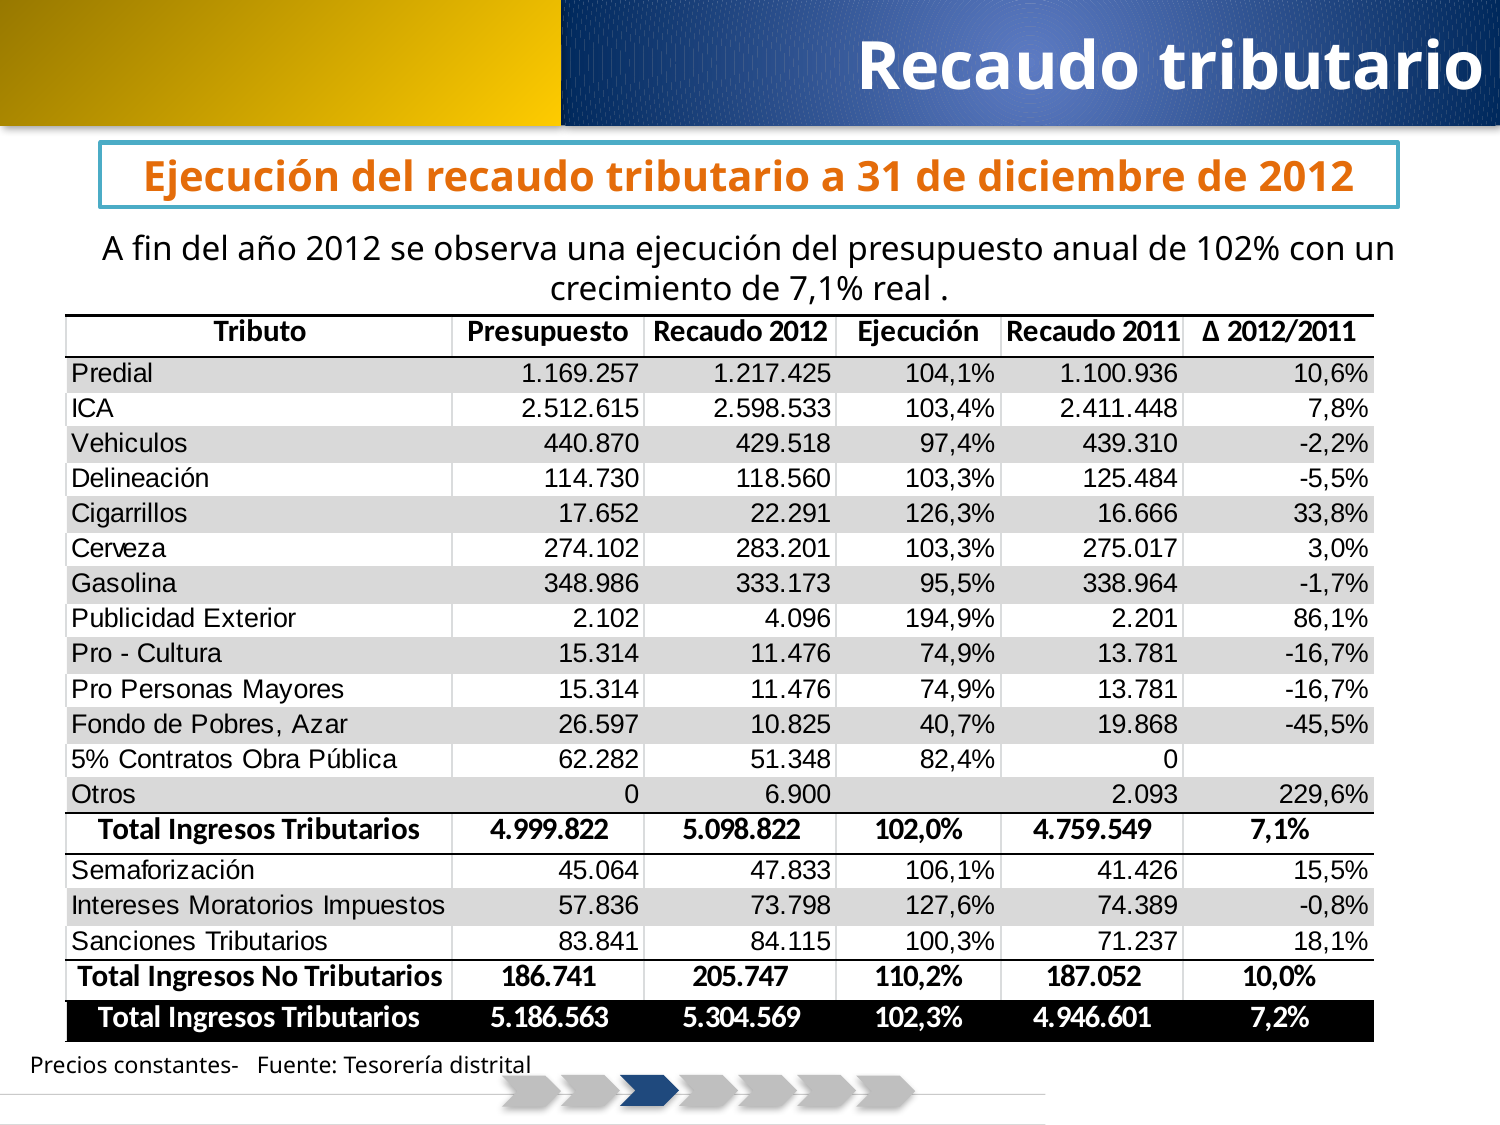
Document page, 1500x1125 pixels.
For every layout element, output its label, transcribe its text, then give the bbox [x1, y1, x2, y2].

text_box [501, 1074, 916, 1107]
text_box [0, 0, 563, 127]
picture [0, 127, 1500, 1125]
text_box Precios constantes- Fuente: Tesorería distrital [15, 1043, 985, 1086]
text_box A fin del año 2012 se observa una ejecución del presupuesto anual de 102% con un crecimiento de 7,1% real . [40, 219, 1459, 315]
text_box [1043, 927, 1500, 1125]
text_box Ejecución del recaudo tributario a 31 de diciembre de 2012 [98, 140, 1400, 209]
text_box Recaudo tributario [571, 0, 1500, 127]
